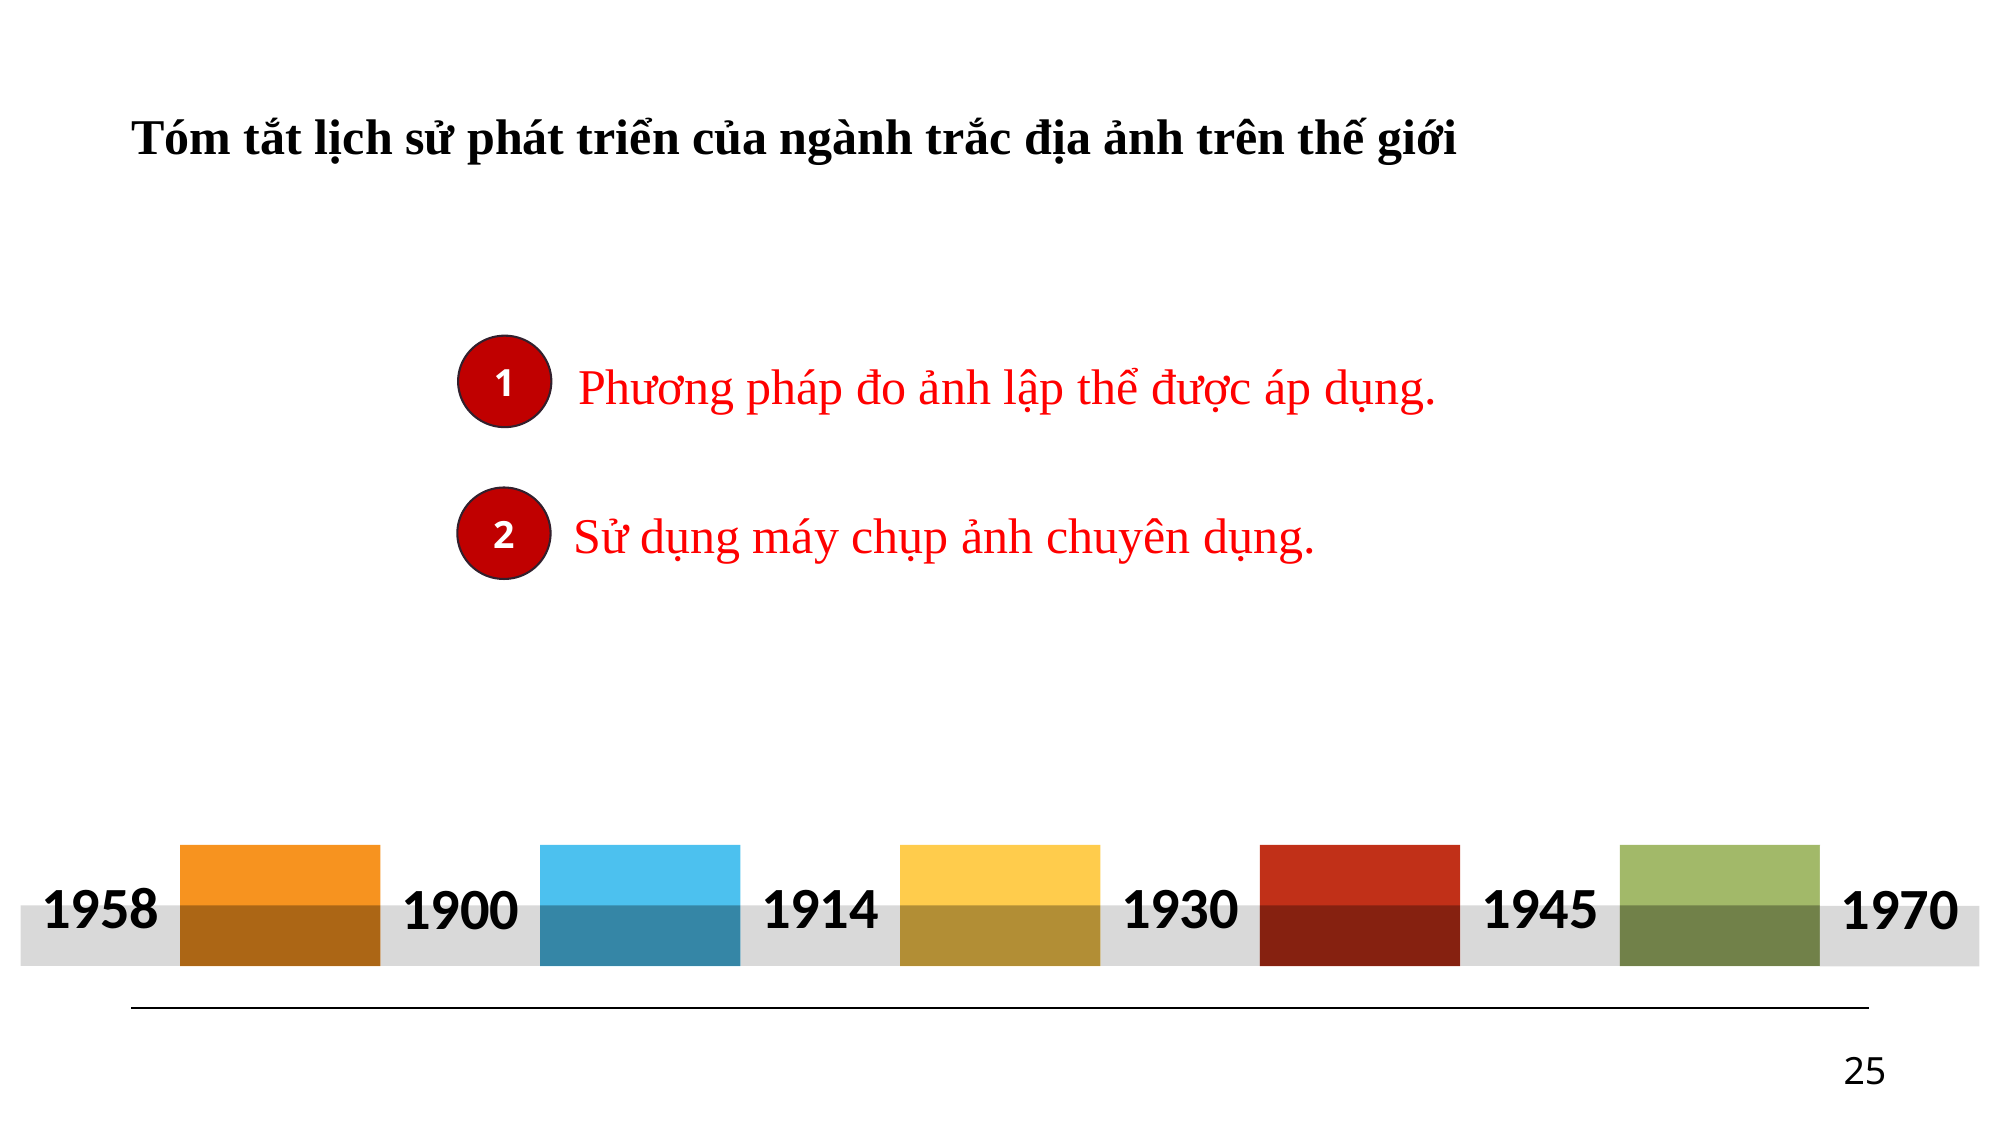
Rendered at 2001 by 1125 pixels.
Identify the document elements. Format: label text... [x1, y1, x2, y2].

text_box Tóm tắt lịch sử phát triển của ngành trắc địa ảnh trên thế giới [116, 96, 1770, 172]
slide_number 25 [1791, 1042, 1902, 1103]
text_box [20, 844, 1980, 967]
text_box Sử dụng máy chụp ảnh chuyên dụng. [558, 496, 1386, 572]
text_box Phương pháp đo ảnh lập thể được áp dụng. [578, 347, 1944, 422]
text_box 2 [456, 486, 552, 581]
text_box 1 [457, 334, 553, 429]
